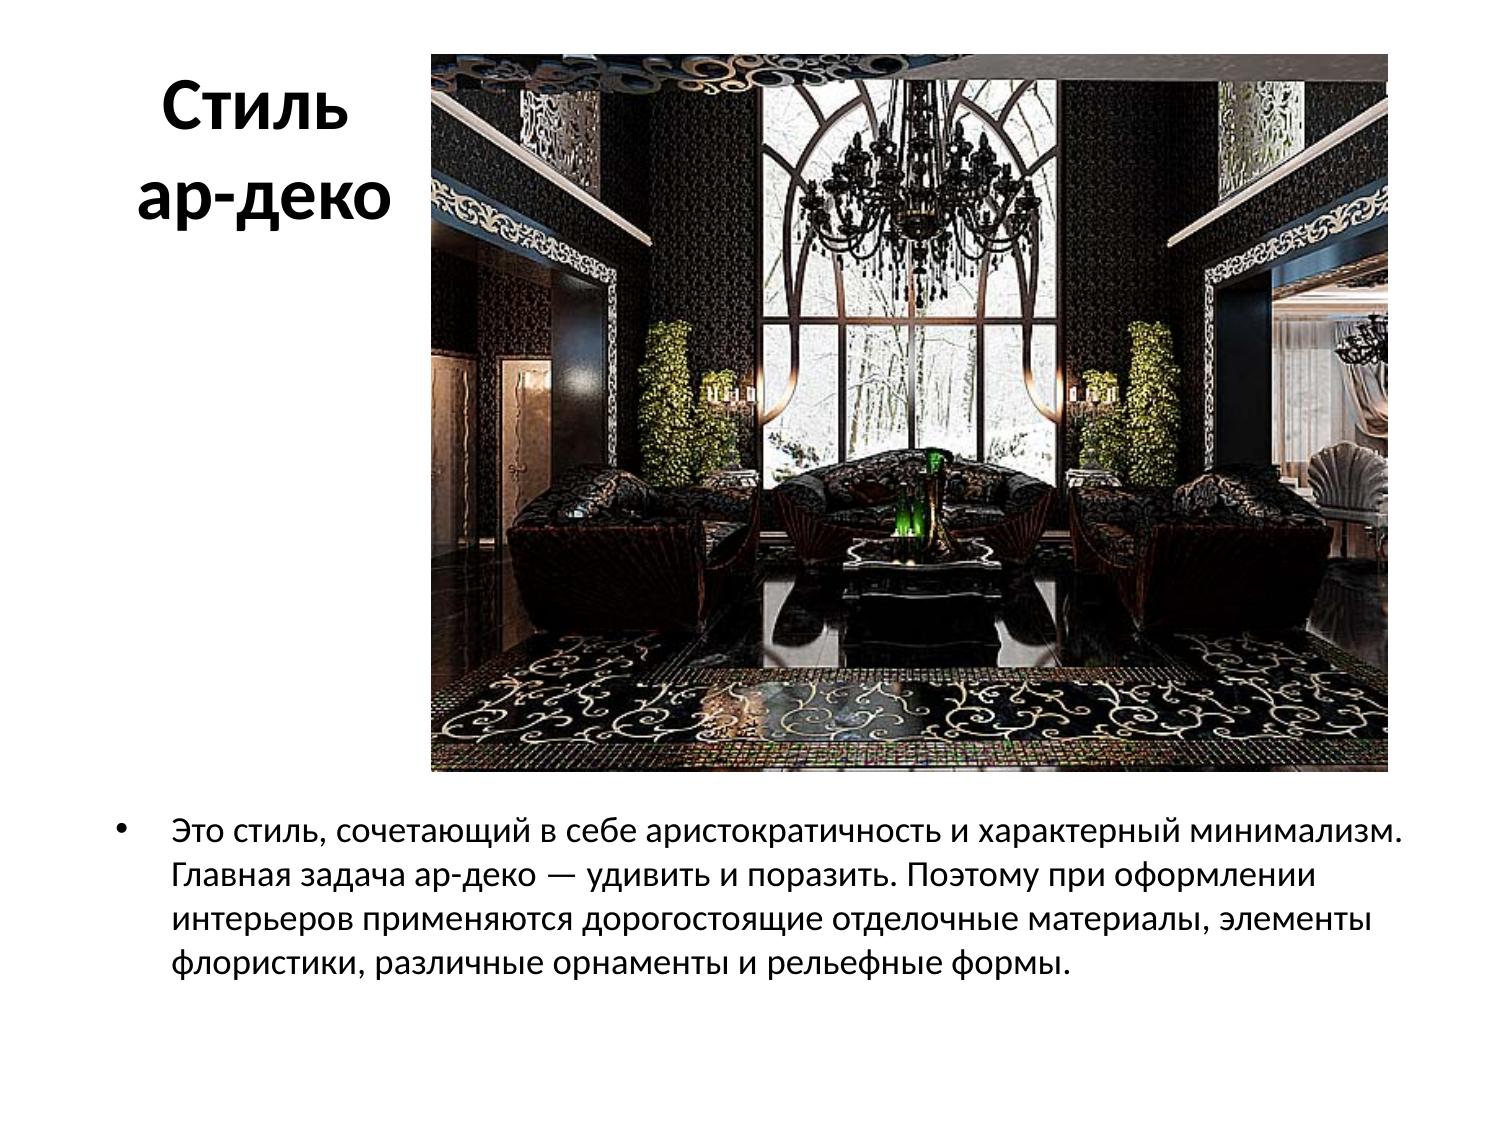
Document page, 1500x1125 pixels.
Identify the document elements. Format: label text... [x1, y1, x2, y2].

list Это стиль, сочетающий в себе аристократичность и характерный минимализм. Главная задача ар-деко — удивить и поразить. Поэтому при оформлении интерьеров применяются дорогостоящие отделочные материалы, элементы флористики, различные орнаменты и рельефные формы. [100, 798, 1425, 1005]
title Стиль ар-деко [75, 45, 455, 244]
picture [430, 54, 1389, 772]
